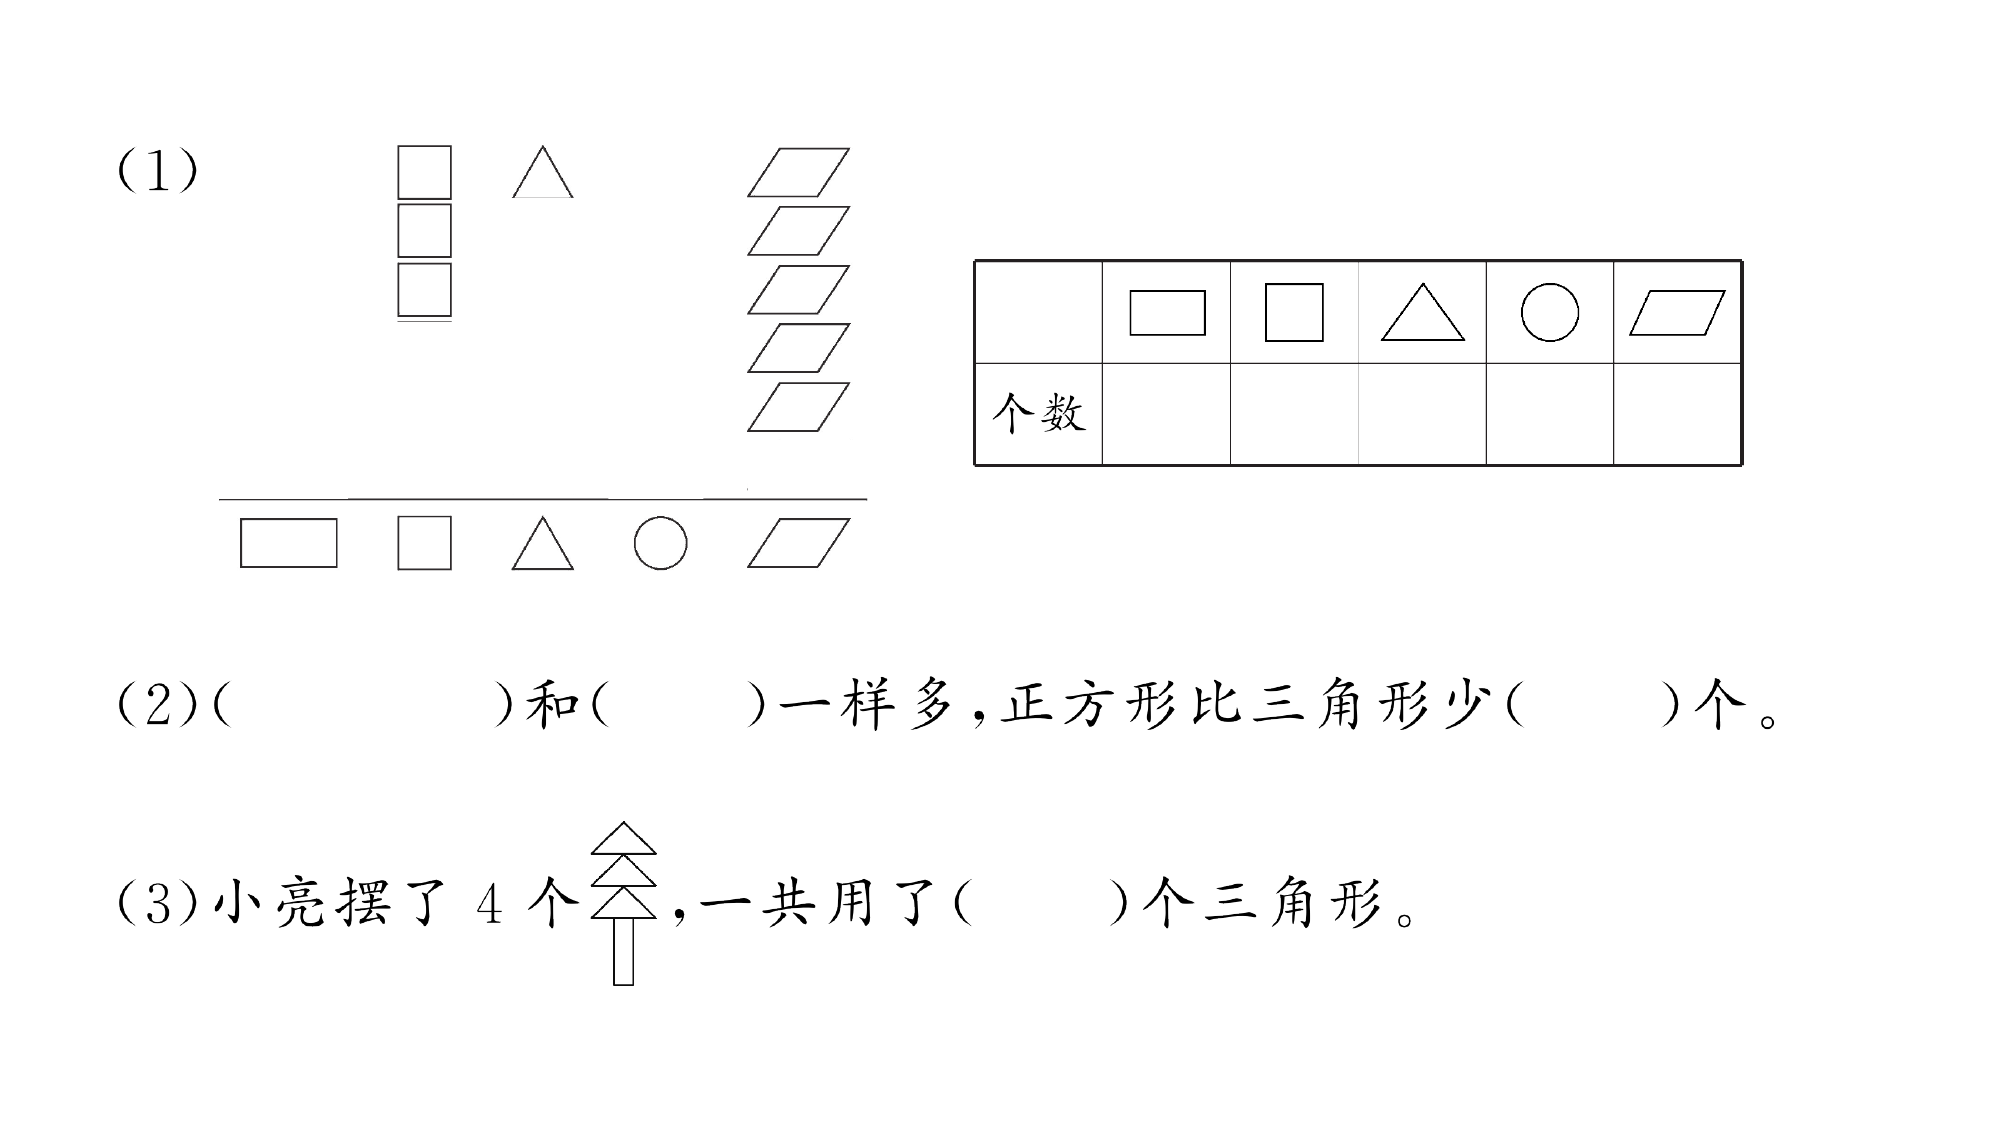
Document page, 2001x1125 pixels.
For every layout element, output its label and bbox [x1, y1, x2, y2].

picture [115, 641, 2000, 1032]
picture [115, 113, 2000, 623]
